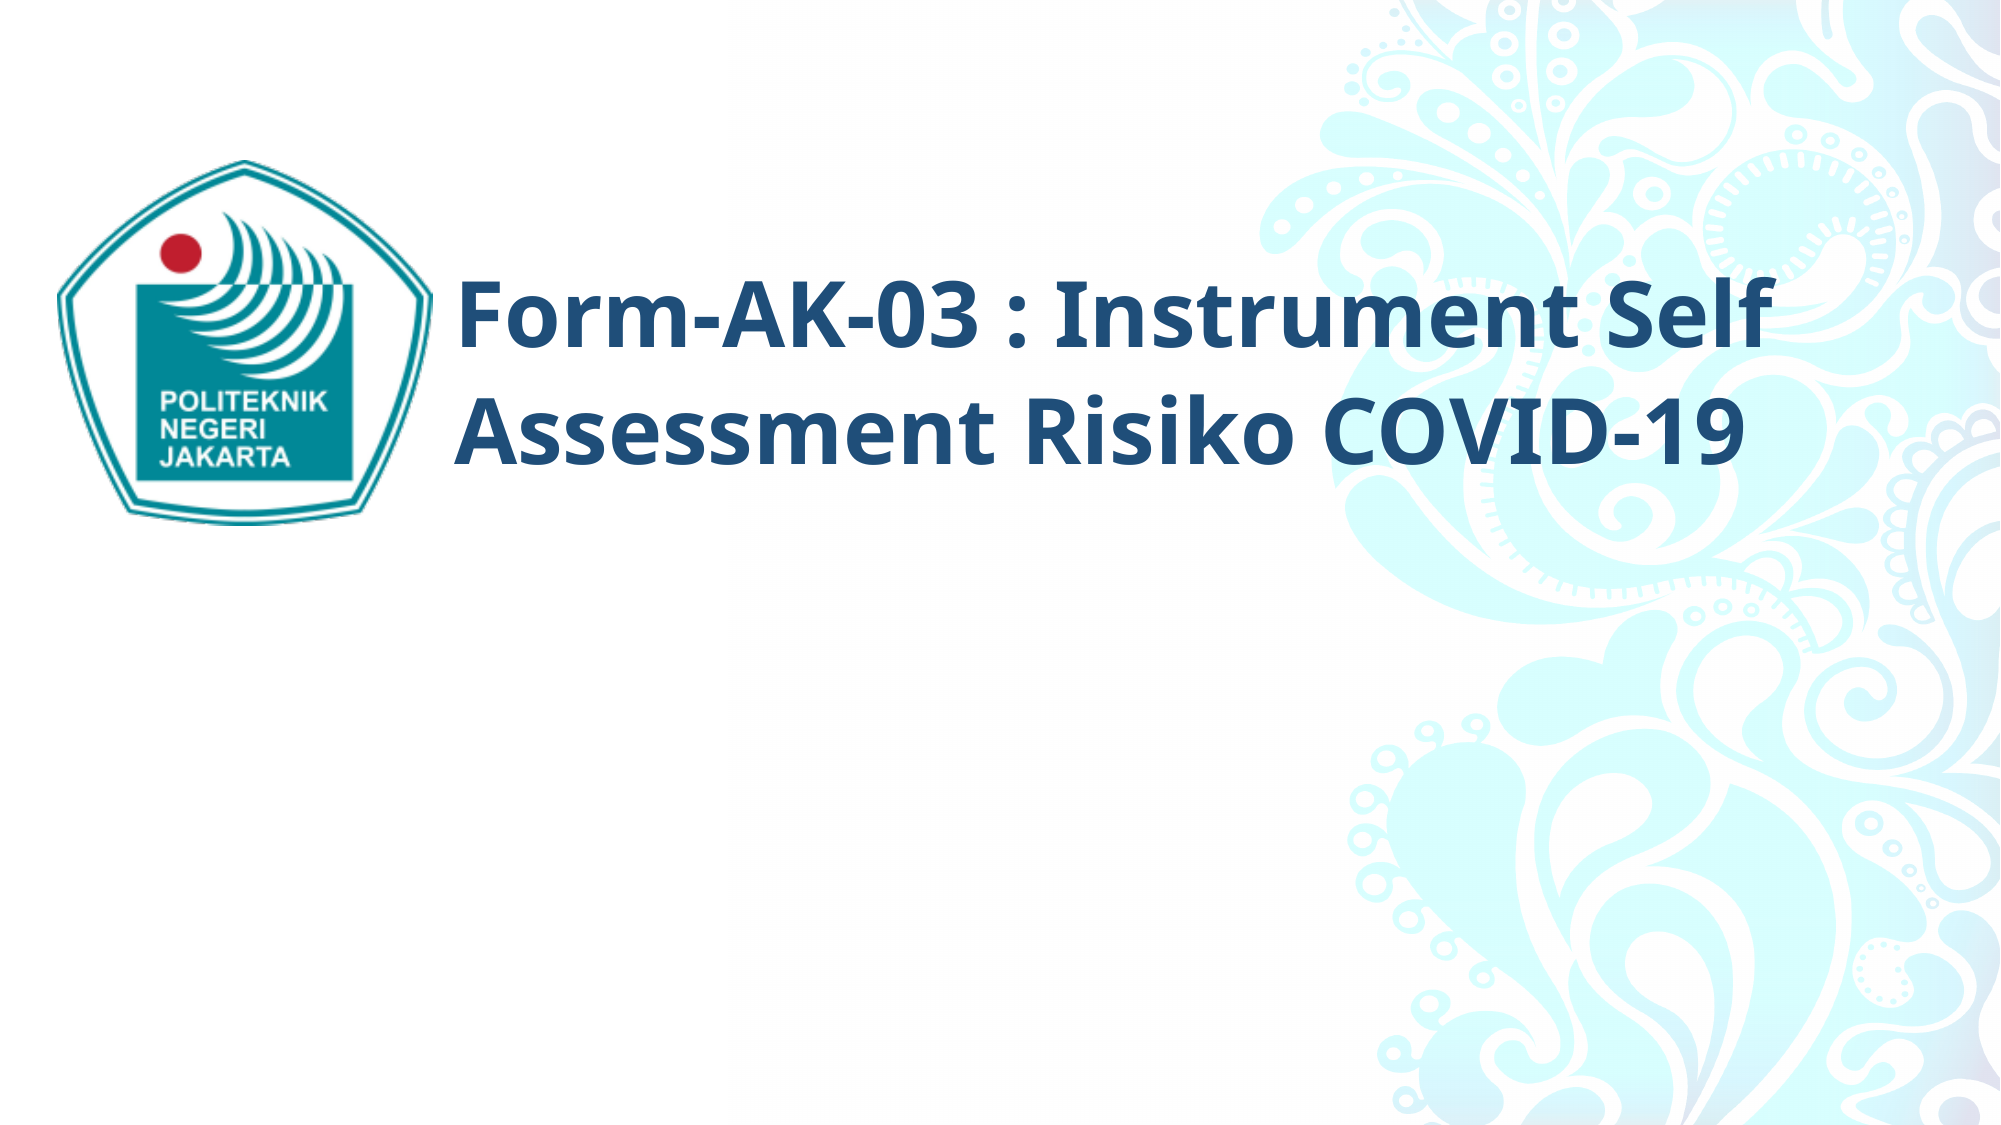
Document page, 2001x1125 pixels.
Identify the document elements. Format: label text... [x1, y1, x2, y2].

text_box Form-AK-03 : Instrument Self Assessment Risiko COVID-19 [439, 240, 728, 491]
picture [728, 0, 2000, 1125]
picture [57, 160, 433, 526]
